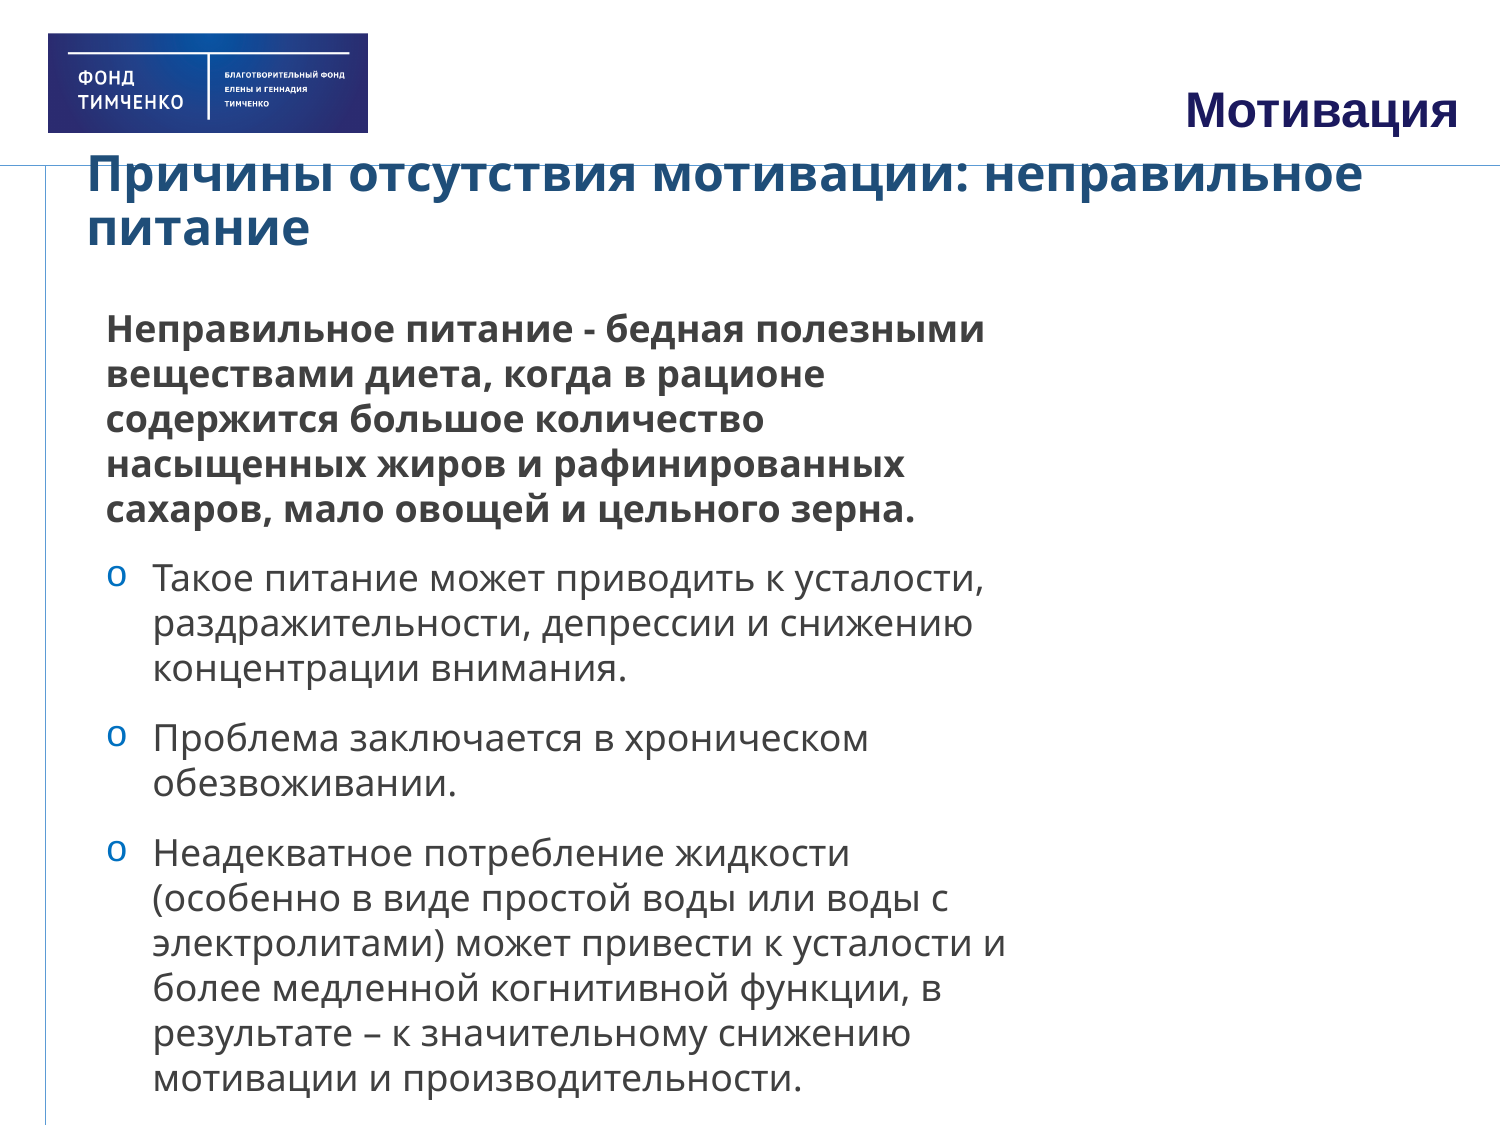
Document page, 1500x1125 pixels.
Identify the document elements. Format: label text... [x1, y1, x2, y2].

text_box Мотивация [607, 69, 1475, 145]
text_box Неправильное питание - бедная полезными веществами диета, когда в рационе содержится большое количество насыщенных жиров и рафинированных сахаров, мало овощей и цельного зерна. Такое питание может приводить к усталости, раздражительности, депрессии и снижению концентрации внимания. Проблема заключается в хроническом обезвоживании. Неадекватное потребление жидкости (особенно в виде простой воды или воды с электролитами) может привести к усталости и более медленной когнитивной функции, в результате – к значительному снижению мотивации и производительности. [90, 296, 1035, 1076]
text_box Причины отсутствия мотивации: неправильное питание [71, 186, 1475, 264]
picture [48, 33, 368, 134]
